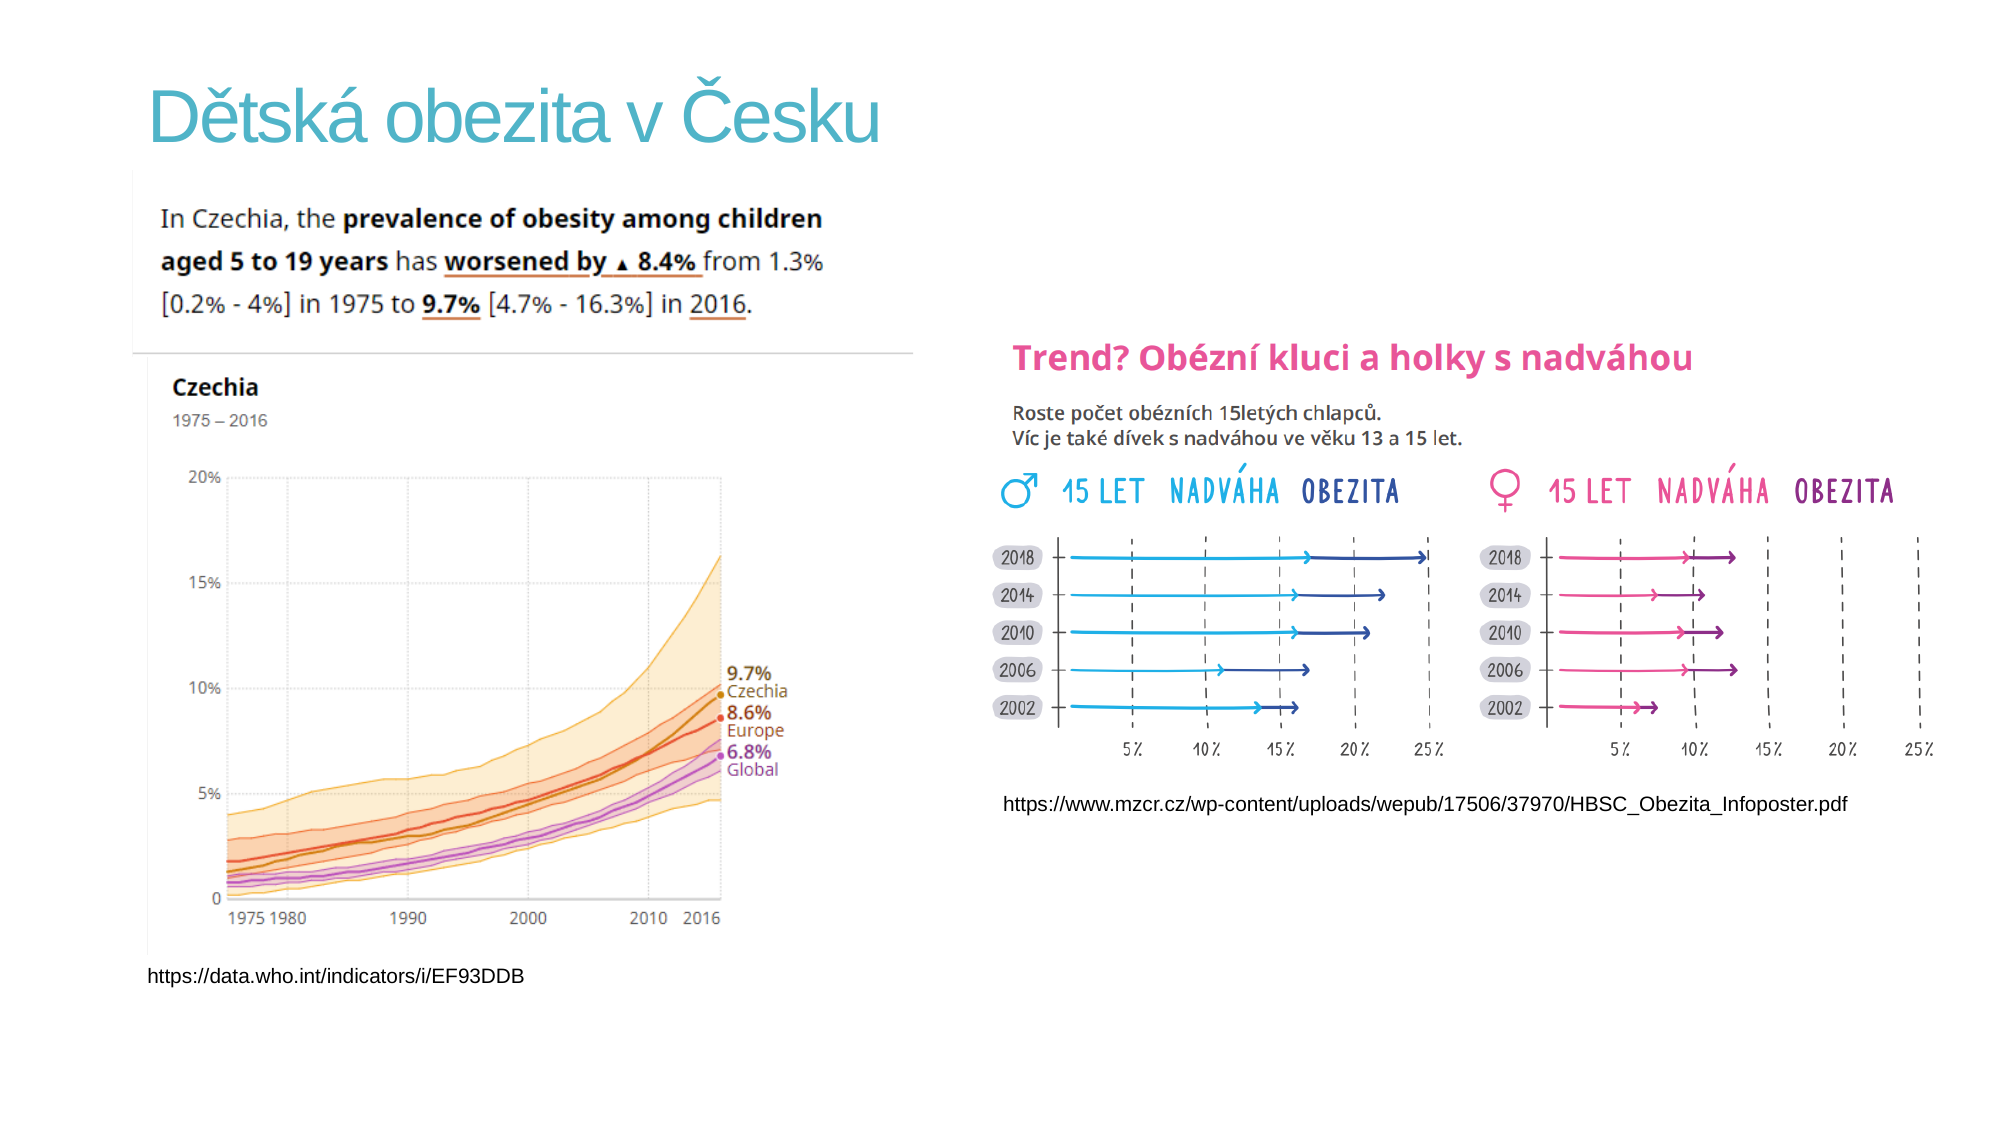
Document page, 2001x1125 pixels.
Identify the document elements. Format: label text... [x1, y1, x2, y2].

picture [984, 320, 1966, 784]
text_box https://www.mzcr.cz/wp-content/uploads/wepub/17506/37970/HBSC_Obezita_Infoposter.pdf [988, 784, 1954, 824]
text_box https://data.who.int/indicators/i/EF93DDB [132, 954, 546, 995]
text_box Dětská obezita v Česku [132, 74, 1023, 209]
picture [132, 169, 914, 955]
